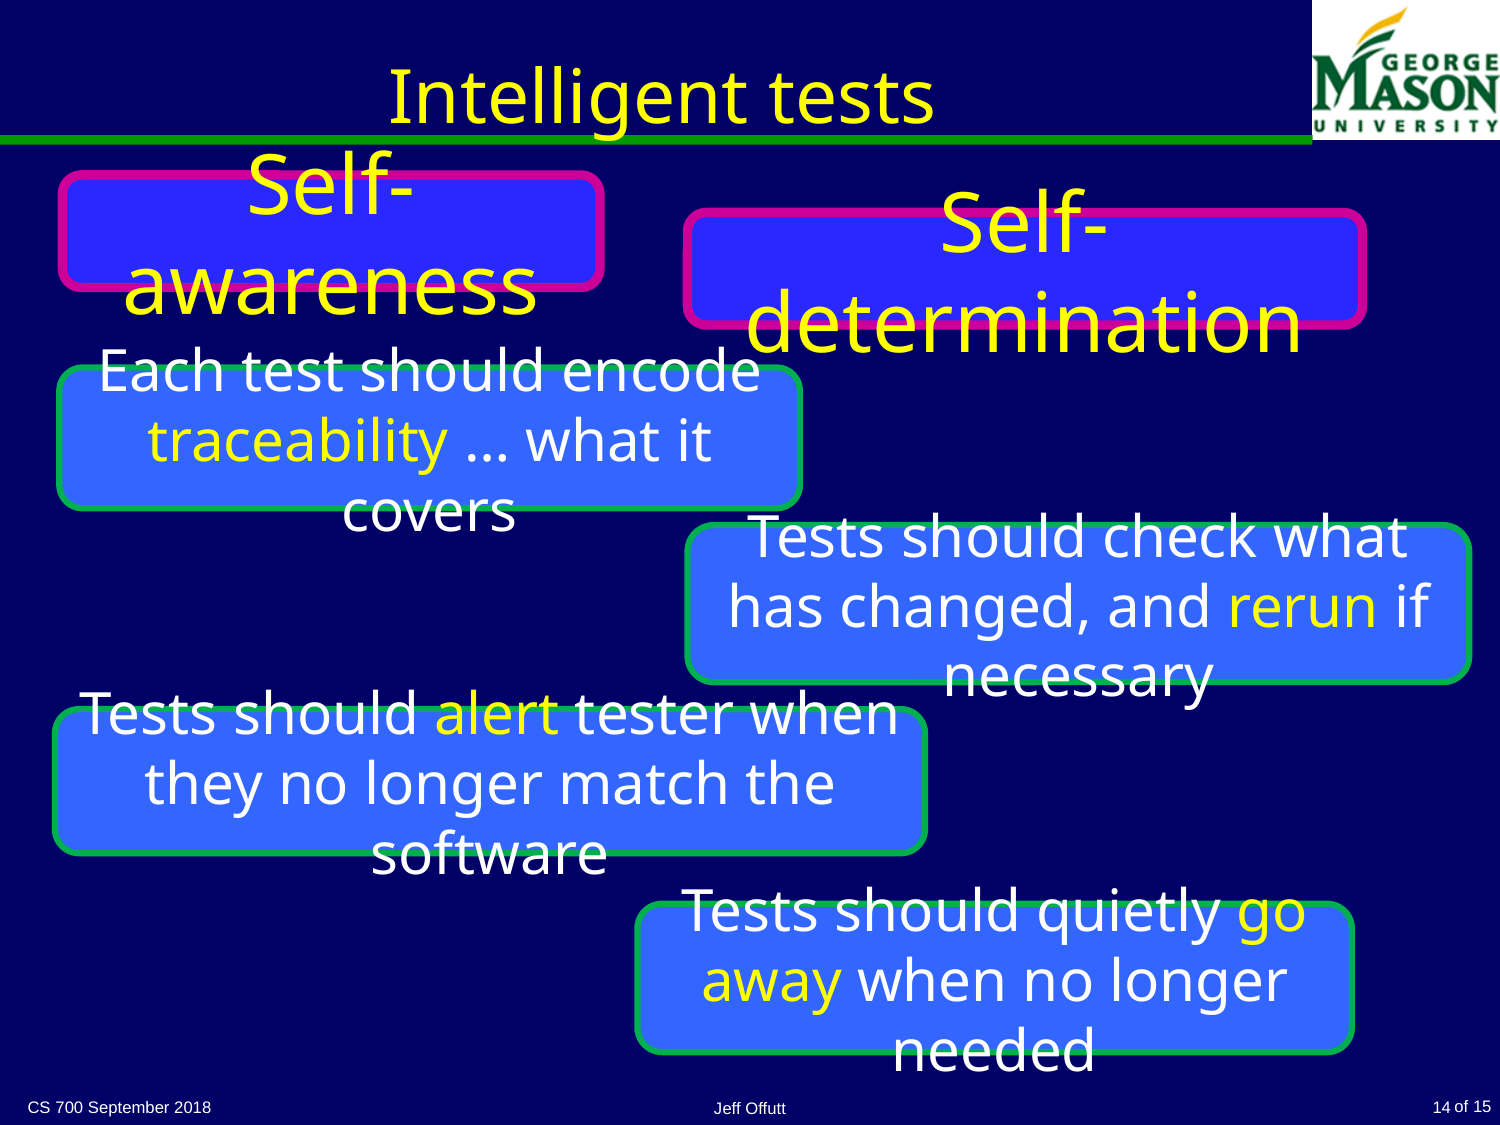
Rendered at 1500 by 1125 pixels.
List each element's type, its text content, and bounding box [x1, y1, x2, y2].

picture [1313, 0, 1500, 140]
text_box Each test should encode traceability … what it covers [59, 367, 800, 509]
footer Jeff Offutt [512, 1074, 988, 1125]
text_box Self-determination [687, 212, 1363, 325]
text_box Self-awareness [62, 174, 600, 288]
slide_number 14 [1137, 1073, 1467, 1125]
title Intelligent tests [12, 0, 1313, 188]
text_box Tests should alert tester when they no longer match the software [54, 709, 925, 854]
text_box Tests should quietly go away when no longer needed [637, 903, 1352, 1053]
text_box Tests should check what has changed, and rerun if necessary [687, 525, 1470, 683]
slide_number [12, 1073, 363, 1125]
